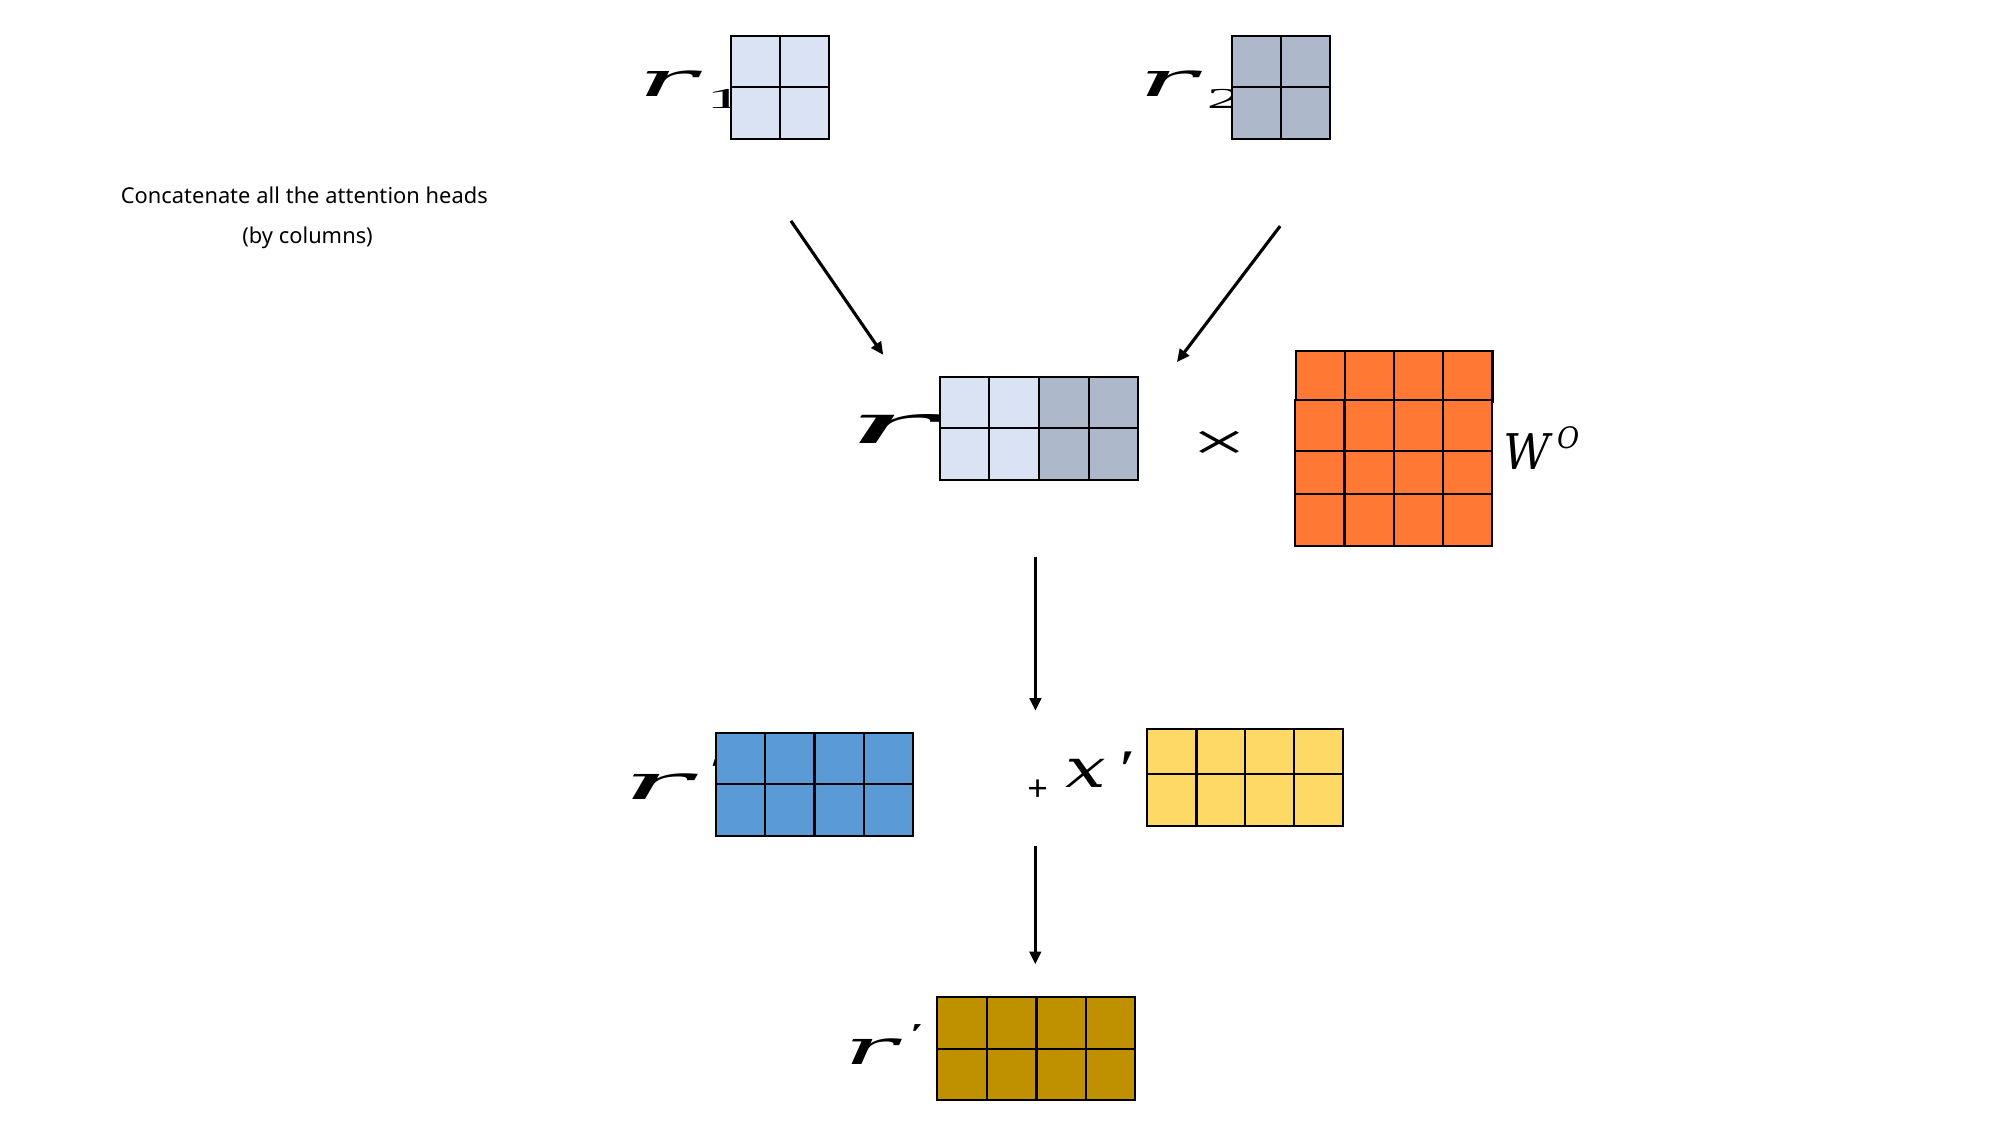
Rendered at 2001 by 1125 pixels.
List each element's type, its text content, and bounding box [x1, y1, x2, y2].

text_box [637, 35, 830, 139]
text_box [846, 376, 1138, 480]
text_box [1060, 729, 1343, 826]
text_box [1295, 350, 1579, 546]
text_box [843, 997, 1136, 1101]
text_box + [1013, 755, 1060, 816]
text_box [1177, 226, 1281, 362]
title Concatenate all the attention heads (by columns) [0, 160, 622, 256]
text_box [621, 732, 914, 836]
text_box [1138, 35, 1331, 139]
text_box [790, 220, 884, 355]
